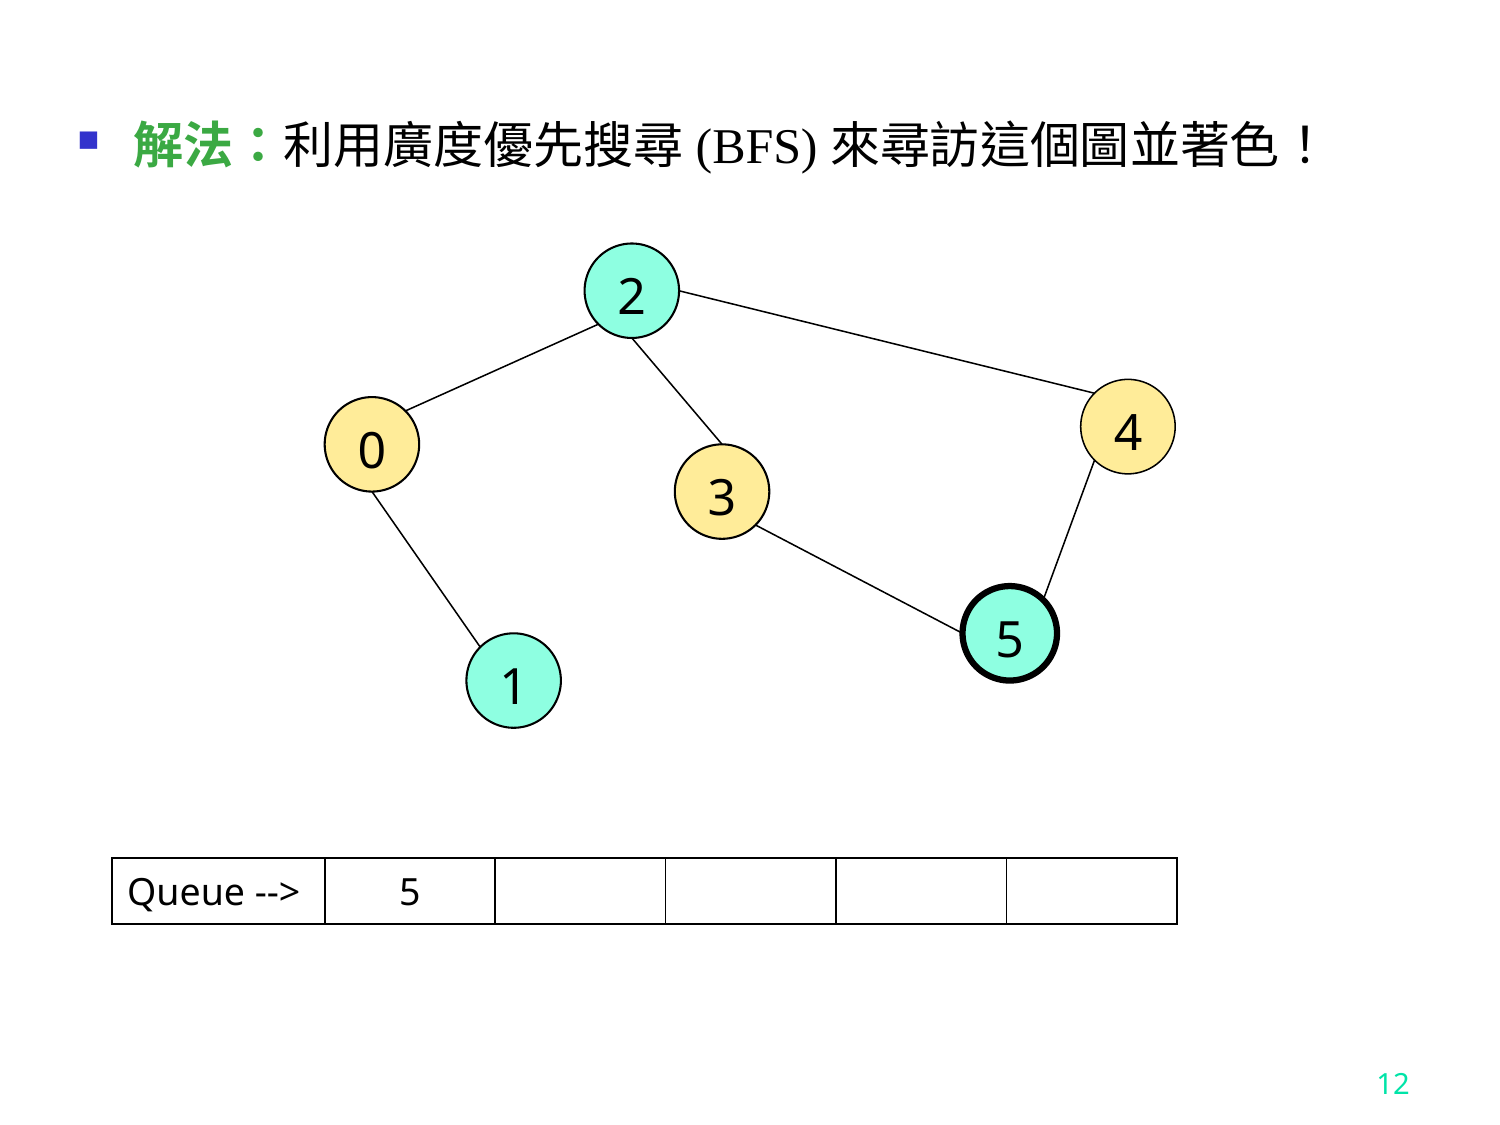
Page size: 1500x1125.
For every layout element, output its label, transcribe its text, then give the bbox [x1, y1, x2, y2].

table_header Queue --> [113, 859, 324, 923]
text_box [755, 524, 963, 634]
text_box 5 [963, 586, 1058, 681]
text_box 2 [584, 243, 680, 338]
table_header [837, 859, 1006, 923]
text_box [371, 491, 481, 648]
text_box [678, 290, 1095, 394]
slide_number 12 [1112, 1037, 1426, 1113]
table_header 5 [326, 859, 494, 923]
table_header [496, 859, 665, 923]
text_box 0 [324, 397, 420, 492]
table_header [1007, 859, 1176, 923]
text_box 3 [674, 444, 770, 539]
table_header [666, 859, 835, 923]
text_box 1 [466, 633, 561, 728]
text_box 4 [1080, 379, 1176, 474]
list 解法：利用廣度優先搜尋(BFS)來尋訪這個圖並著色！ [62, 112, 1388, 220]
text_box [631, 337, 723, 445]
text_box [1043, 459, 1095, 601]
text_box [405, 323, 599, 412]
